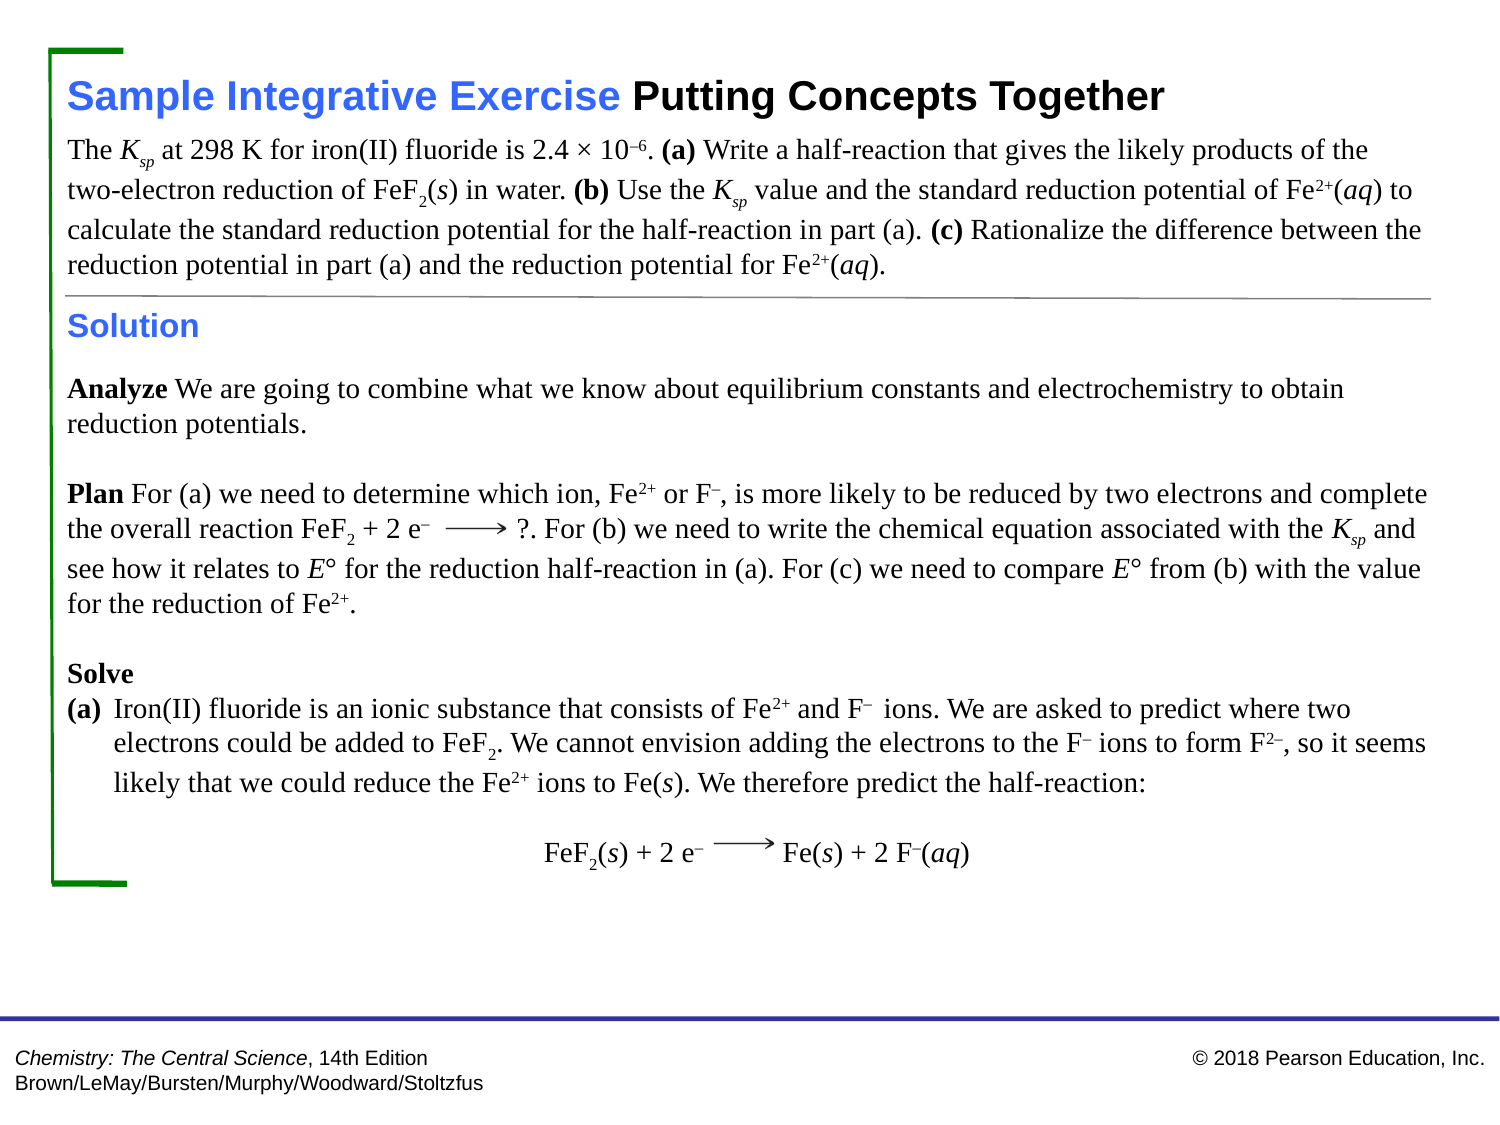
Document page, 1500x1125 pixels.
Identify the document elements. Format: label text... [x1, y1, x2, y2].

text_box Sample Integrative Exercise Putting Concepts Together [52, 63, 1438, 123]
picture [709, 834, 780, 853]
text_box The Ksp at 298 K for iron(II) fluoride is 2.4 × 10–6. (a) Write a half-reaction that gives the likely products of the two-electron reduction of FeF2(s) in water. (b) Use the Ksp value and the standard reduction potential of Fe2+(aq) to calculate the standard reduction potential for the half-reaction in part (a). (c) Rationalize the difference between the reduction potential in part (a) and the reduction potential for Fe2+(aq). [52, 123, 1444, 272]
picture [441, 518, 511, 537]
text_box Solution Analyze We are going to combine what we know about equilibrium constants and electrochemistry to obtain reduction potentials. Plan For (a) we need to determine which ion, Fe2+ or F–, is more likely to be reduced by two electrons and complete the overall reaction FeF2 + 2 e– ?. For (b) we need to write the chemical equation associated with the Ksp and see how it relates to E° for the reduction half-reaction in (a). For (c) we need to compare E° from (b) with the value for the reduction of Fe2+. Solve (a) Iron(II) fluoride is an ionic substance that consists of Fe2+ and F– ions. We are asked to predict where two electrons could be added to FeF2. We cannot envision adding the electrons to the F– ions to form F2–, so it seems likely that we could reduce the Fe2+ ions to Fe(s). We therefore predict the half-reaction: FeF2(s) + 2 e– Fe(s) + 2 F–(aq) [52, 297, 1462, 637]
